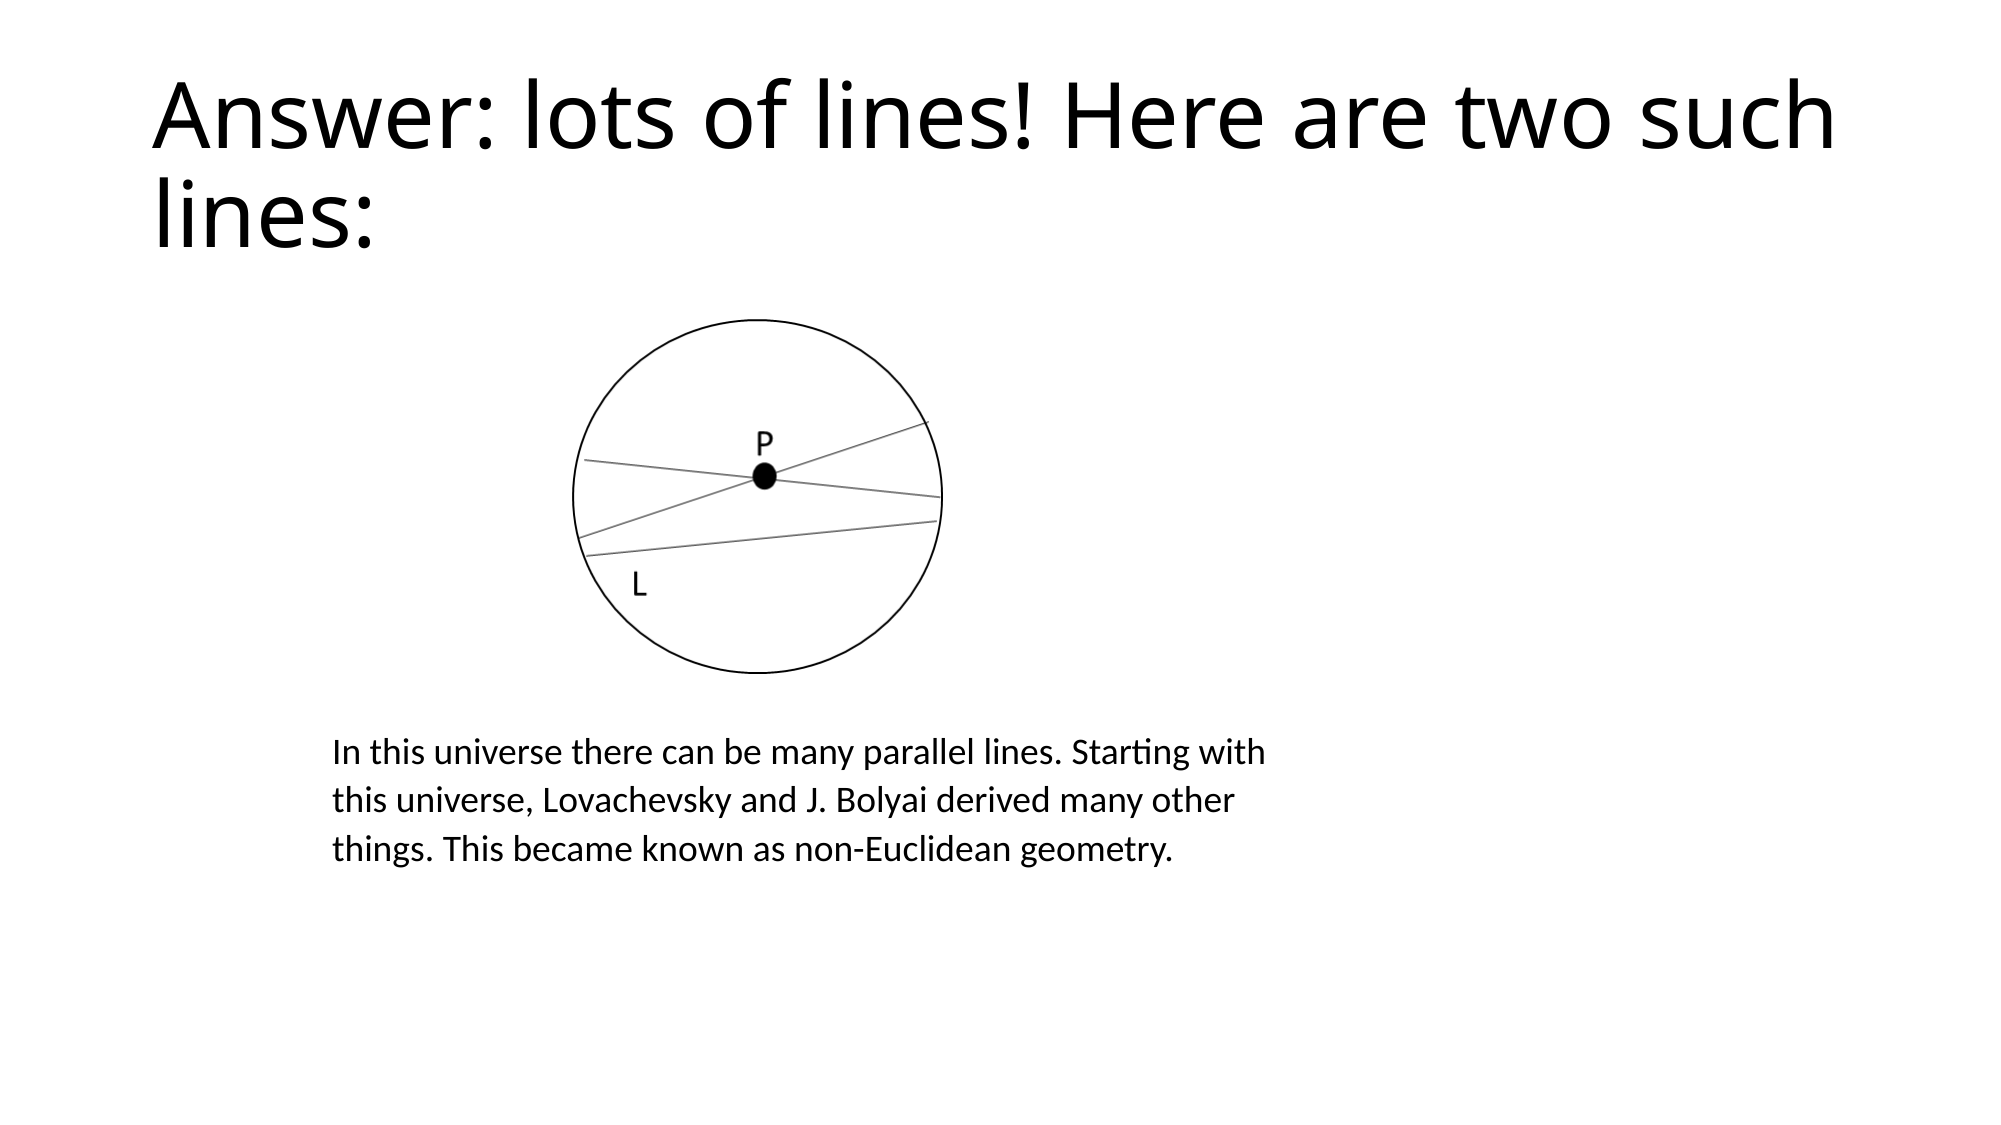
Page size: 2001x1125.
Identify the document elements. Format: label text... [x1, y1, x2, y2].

picture [572, 319, 943, 675]
title Answer: lots of lines! Here are two such lines: [137, 59, 1863, 278]
text_box In this universe there can be many parallel lines. Starting with this universe, Lovachevsky and J. Bolyai derived many other things. This became known as non-Euclidean geometry. [317, 716, 1318, 876]
